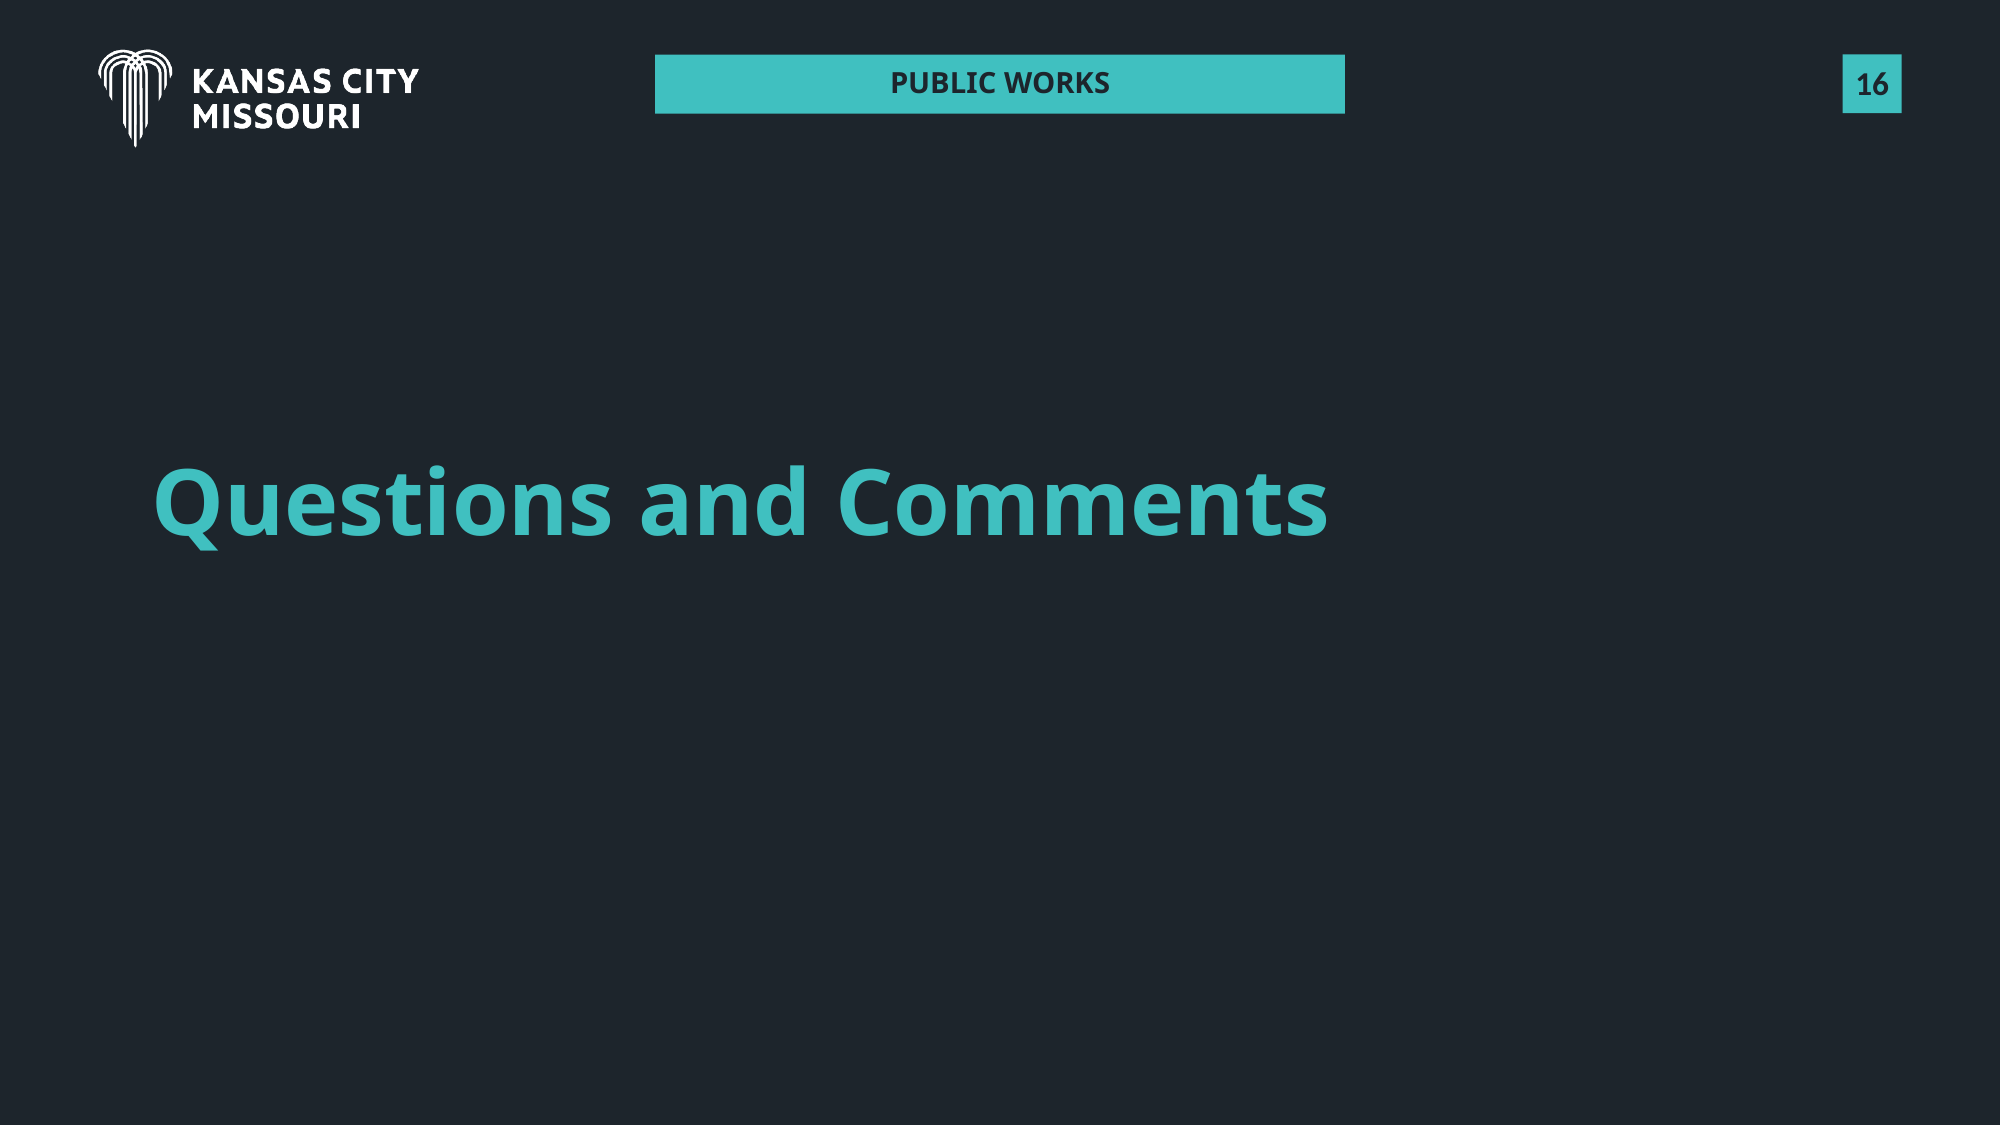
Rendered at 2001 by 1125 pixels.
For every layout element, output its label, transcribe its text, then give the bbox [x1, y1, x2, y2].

title Questions and Comments [136, 280, 1862, 563]
picture [98, 49, 419, 148]
list PUBLIC WORKS [655, 54, 1345, 114]
